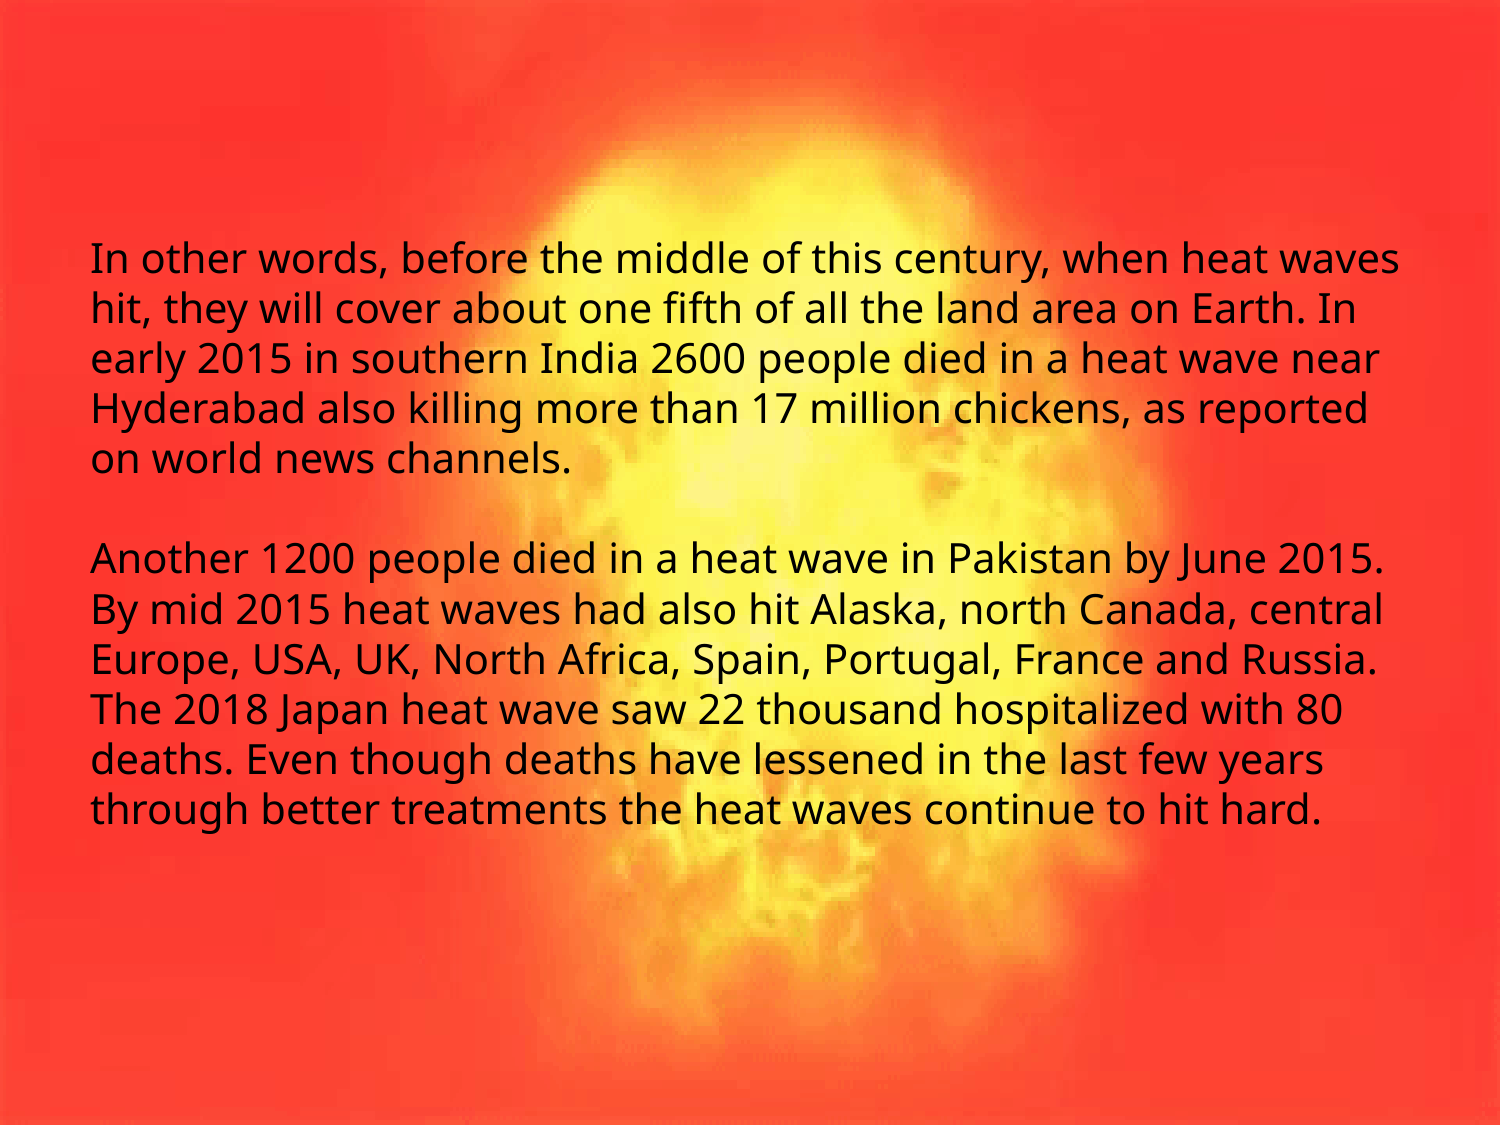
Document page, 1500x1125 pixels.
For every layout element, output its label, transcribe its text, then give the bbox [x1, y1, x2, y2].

picture [0, 0, 1500, 1125]
title In other words, before the middle of this century, when heat waves hit, they will cover about one fifth of all the land area on Earth. In early 2015 in southern India 2600 people died in a heat wave near Hyderabad also killing more than 17 million chickens, as reported on world news channels. Another 1200 people died in a heat wave in Pakistan by June 2015. By mid 2015 heat waves had also hit Alaska, north Canada, central Europe, USA, UK, North Africa, Spain, Portugal, France and Russia. The 2018 Japan heat wave saw 22 thousand hospitalized with 80 deaths. Even though deaths have lessened in the last few years through better treatments the heat waves continue to hit hard. [75, 45, 1425, 1020]
